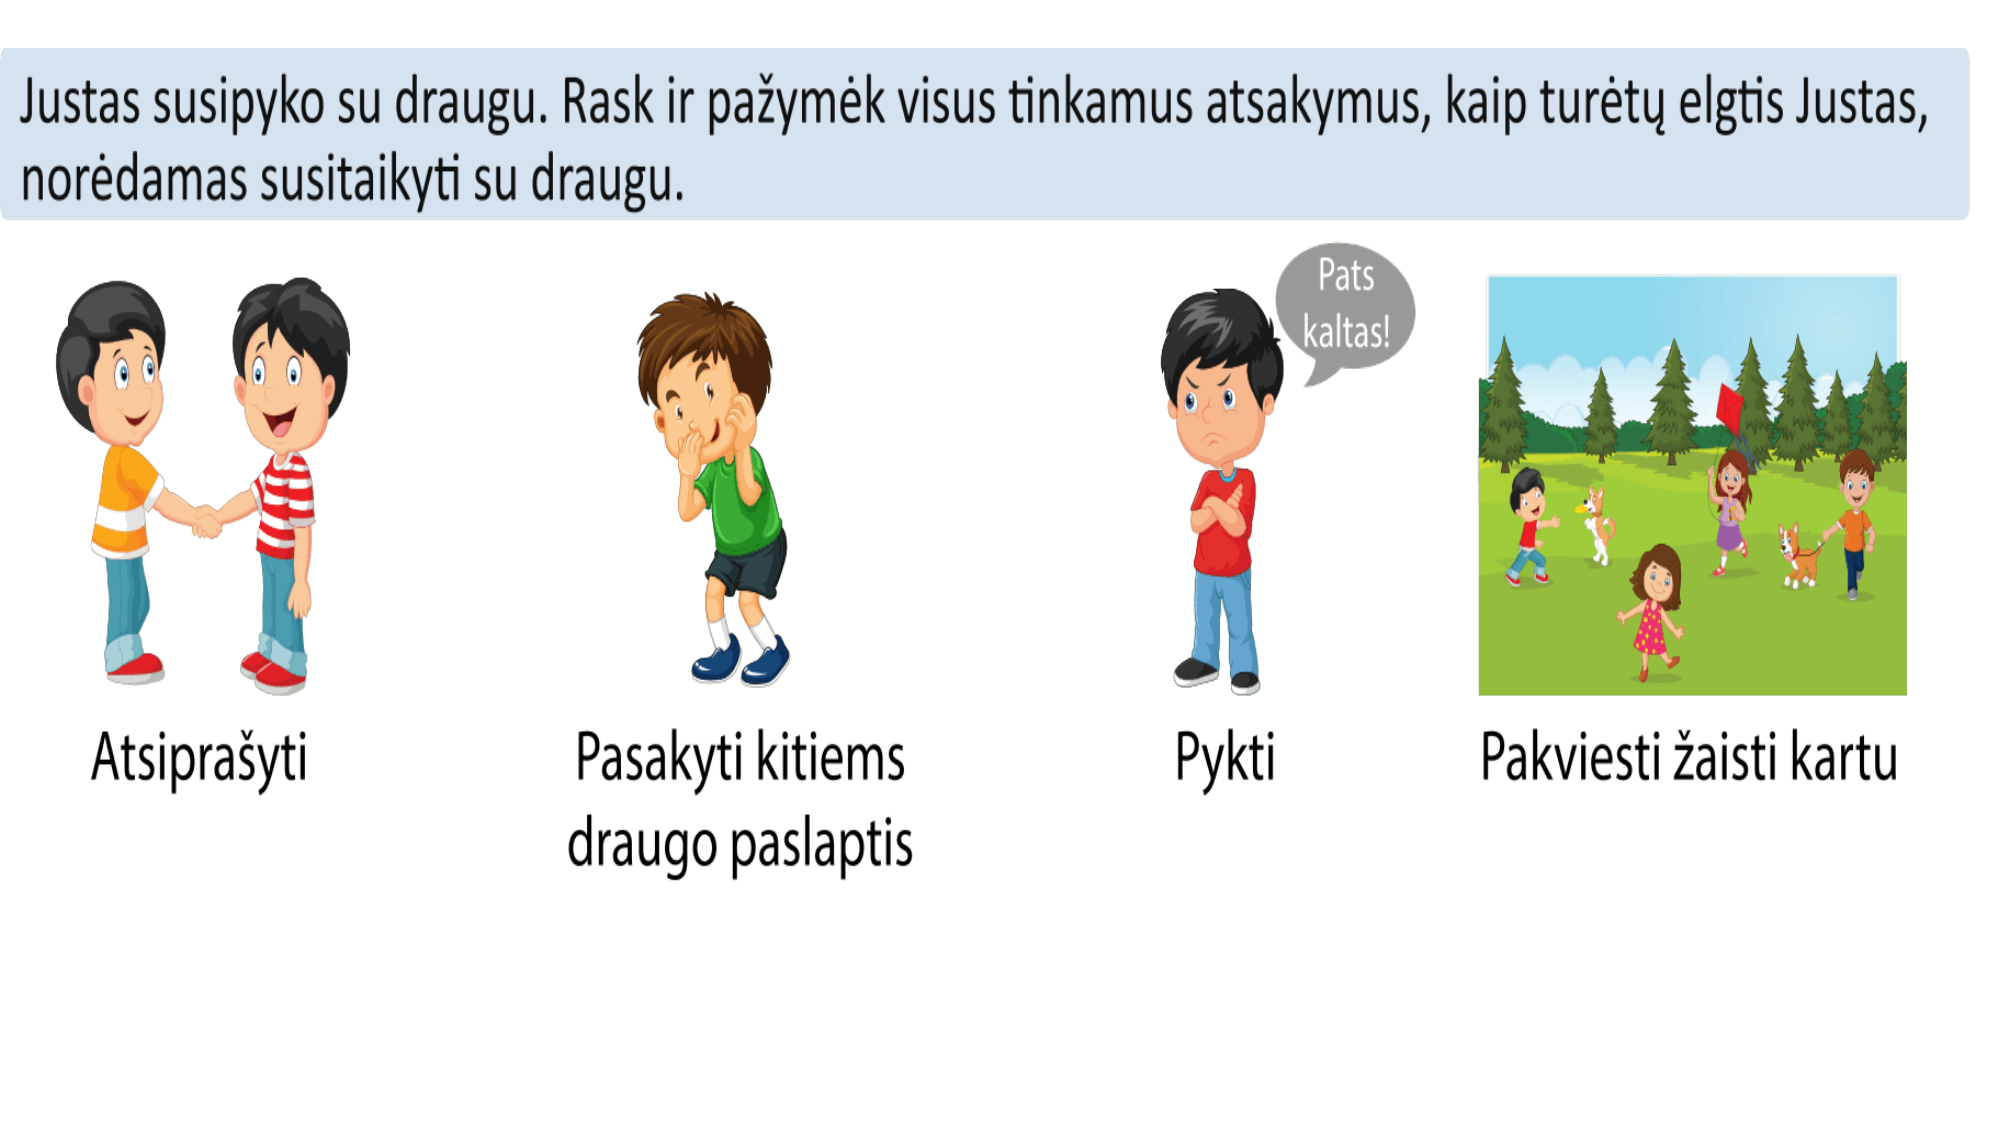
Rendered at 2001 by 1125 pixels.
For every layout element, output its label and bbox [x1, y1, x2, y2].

picture [0, 48, 1975, 993]
